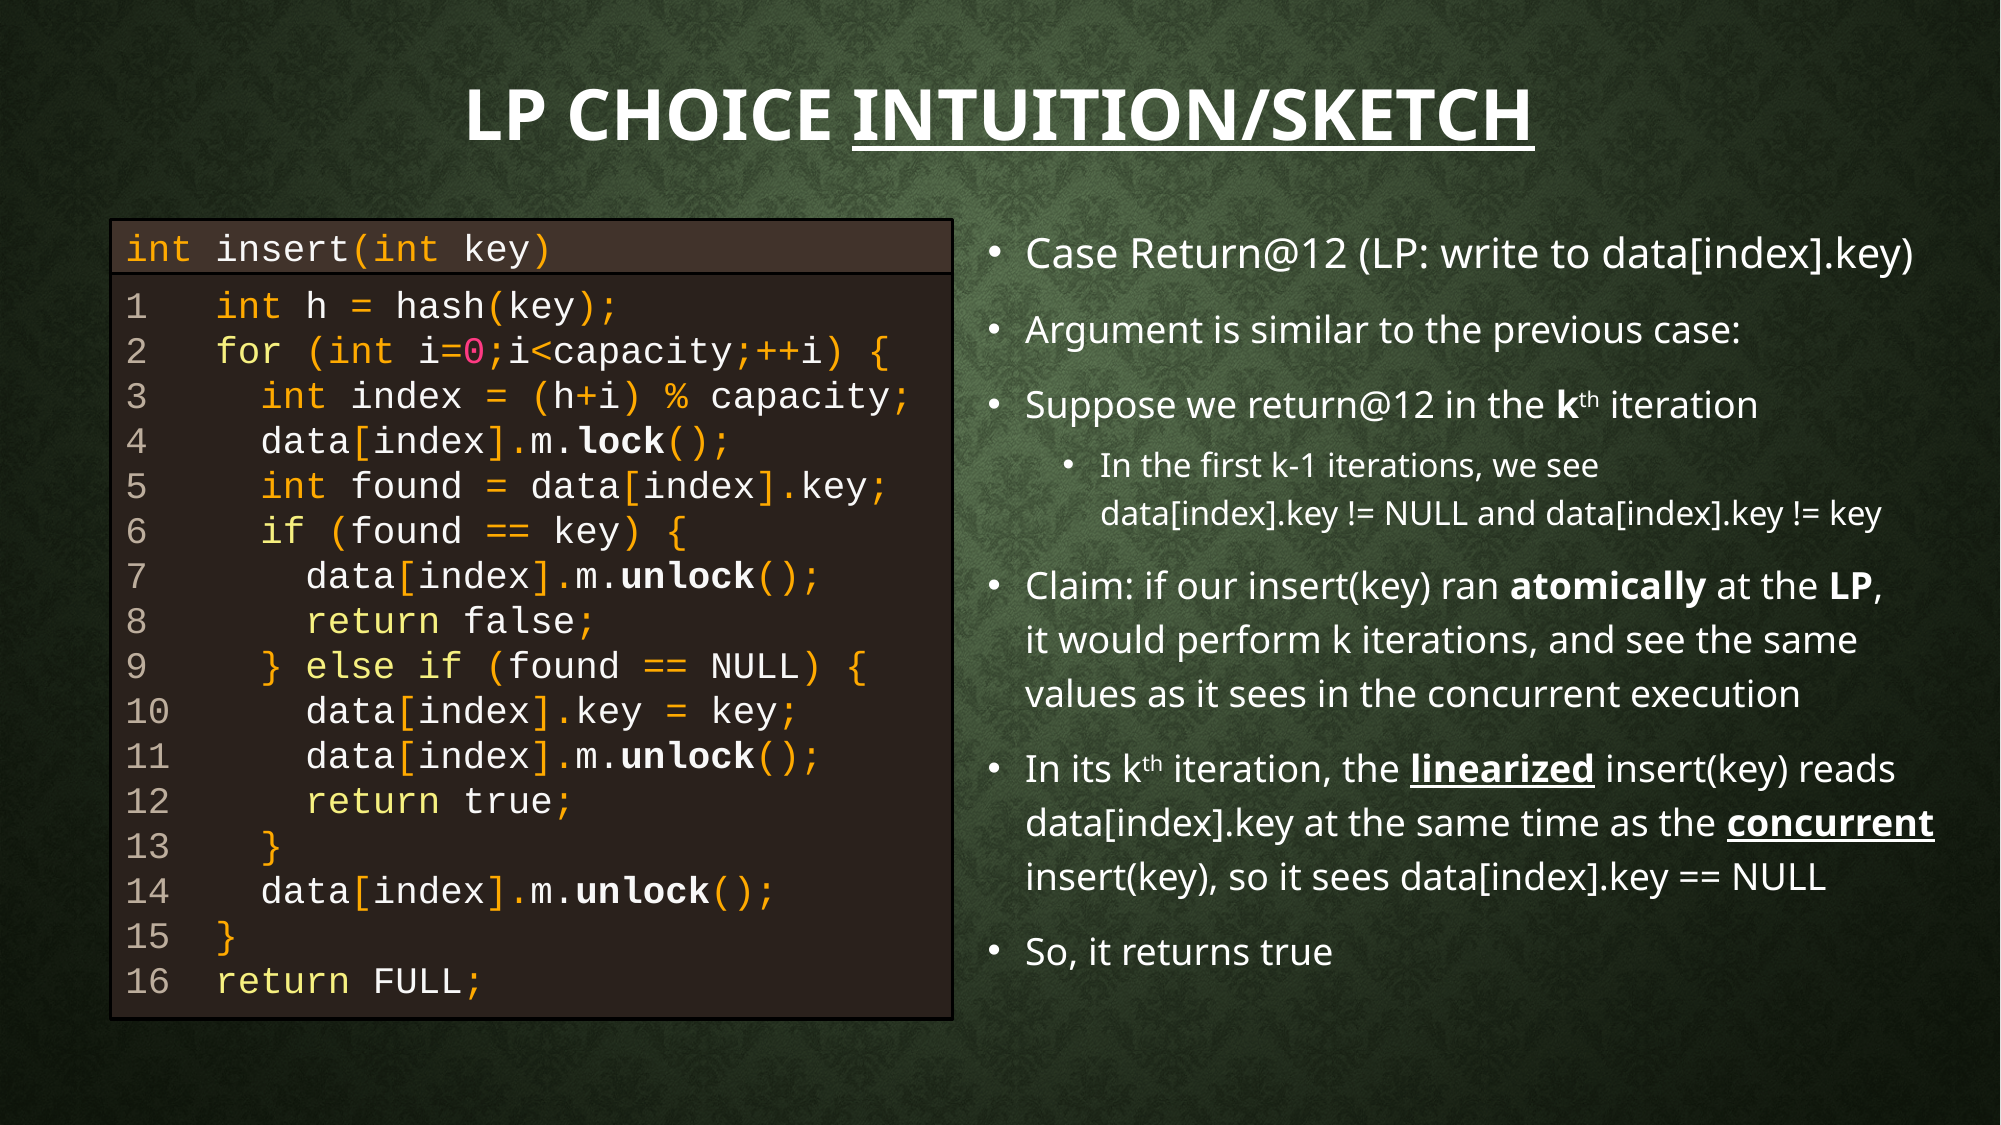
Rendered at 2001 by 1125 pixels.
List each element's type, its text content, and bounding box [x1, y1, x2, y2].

title LP choice Intuition/sketch [149, 56, 1849, 179]
text_box 1 int h = hash(key); 2 for (int i=0;i<capacity;++i) { 3 int index = (h+i) % capacity; 4 data[index].m.lock(); 5 int found = data[index].key; 6 if (found == key) { 7 data[index].m.unlock(); 8 return false; 9 } else if (found == NULL) { 10 data[index].key = key; 11 data[index].m.unlock(); 12 return true; 13 } 14 data[index].m.unlock(); 15 } 16 return FULL; [109, 275, 954, 1021]
list Case Return@12 (LP: write to data[index].key) Argument is similar to the previous case: Suppose we return@12 in the kth iteration In the first k-1 iterations, we see data[index].key != NULL and data[index].key != key Claim: if our insert(key) ran atomically at the LP, it would perform k iterations, and see the same values as it sees in the concurrent execution In its kth iteration, the linearized insert(key) reads data[index].key at the same time as the concurrent insert(key), so it sees data[index].key == NULL So, it returns true [972, 208, 1964, 1023]
text_box int insert(int key) [109, 218, 954, 275]
